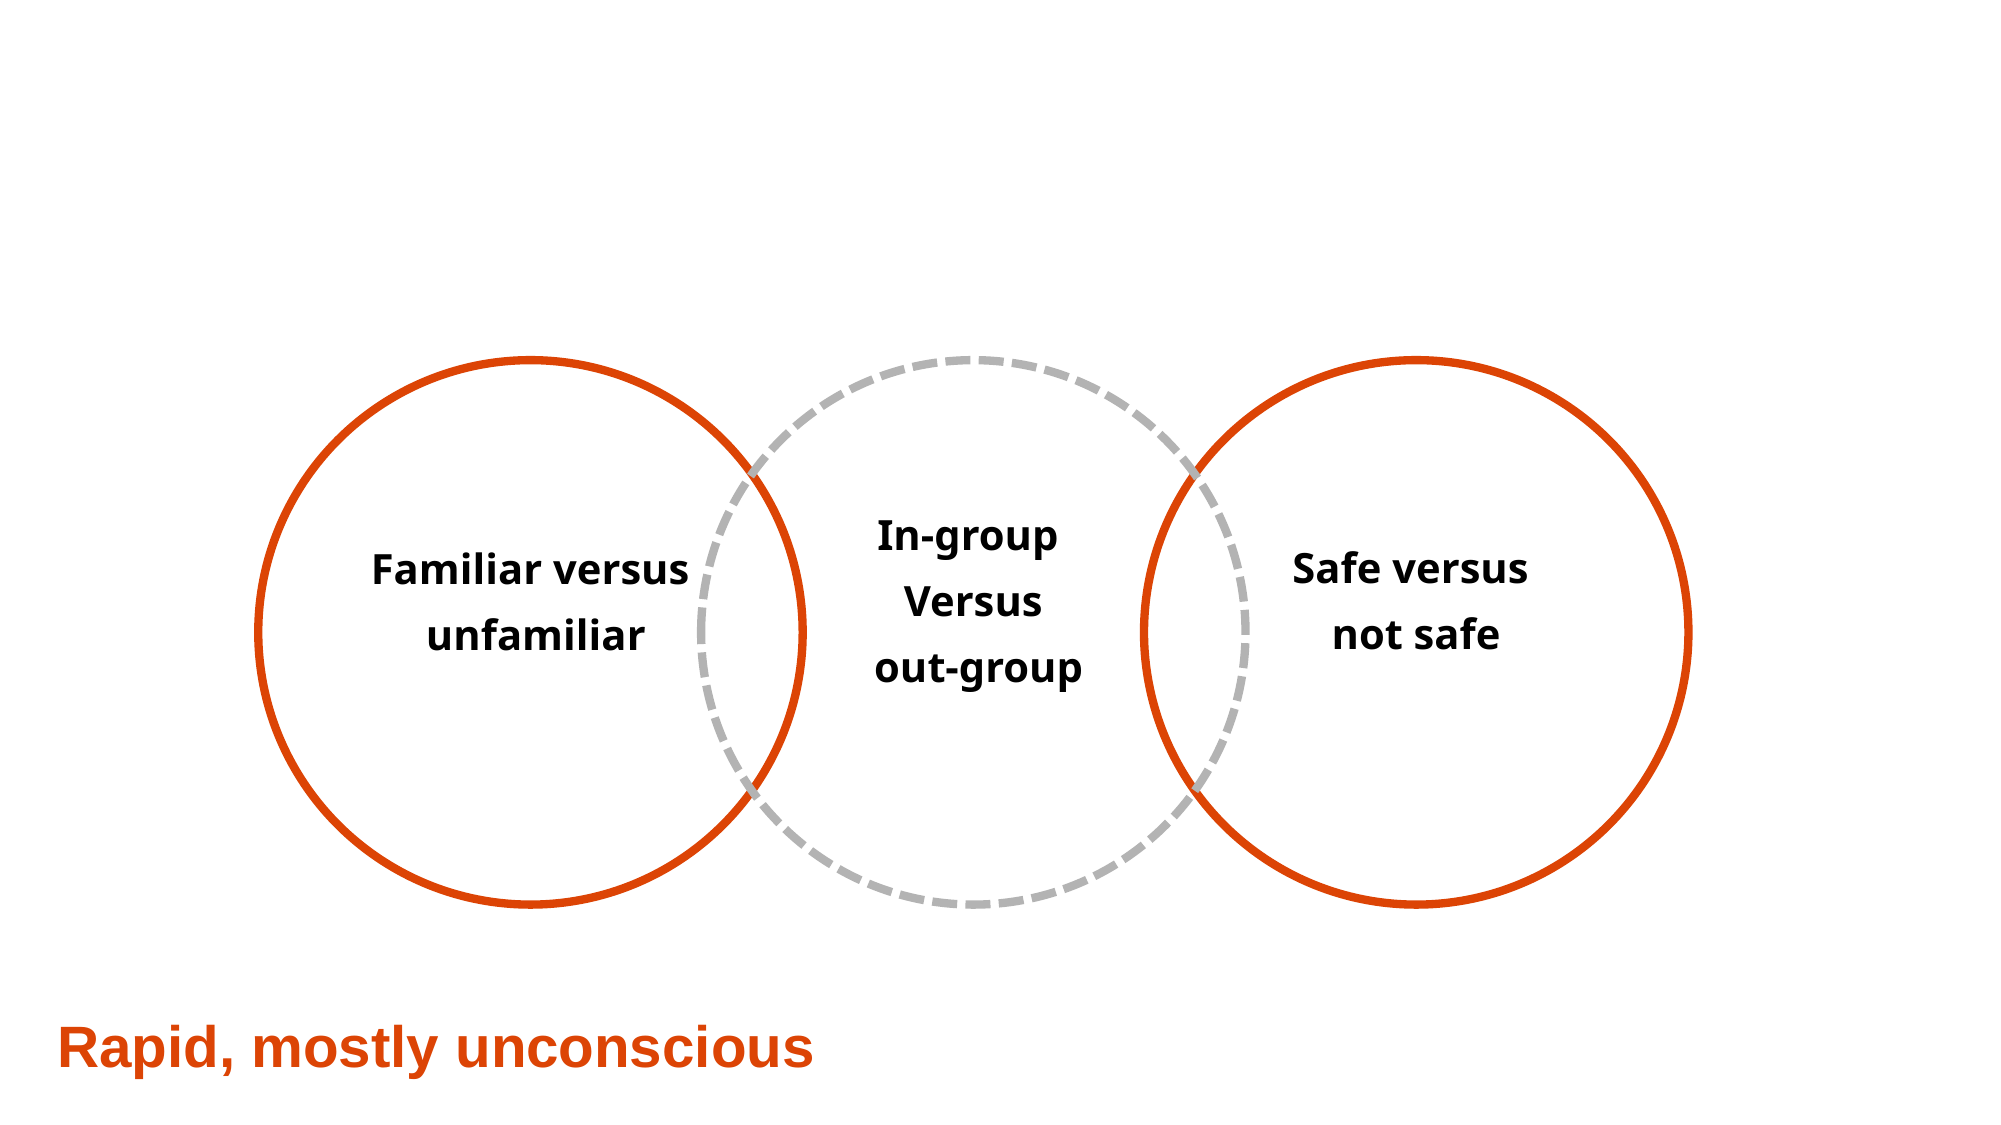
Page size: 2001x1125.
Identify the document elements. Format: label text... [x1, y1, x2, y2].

list Familiar versus unfamiliar [258, 364, 803, 909]
list In-group Versus out-group [701, 363, 1144, 908]
title Rapid, mostly unconscious [42, 1008, 1664, 1090]
list Safe versus not safe [1144, 363, 1689, 908]
